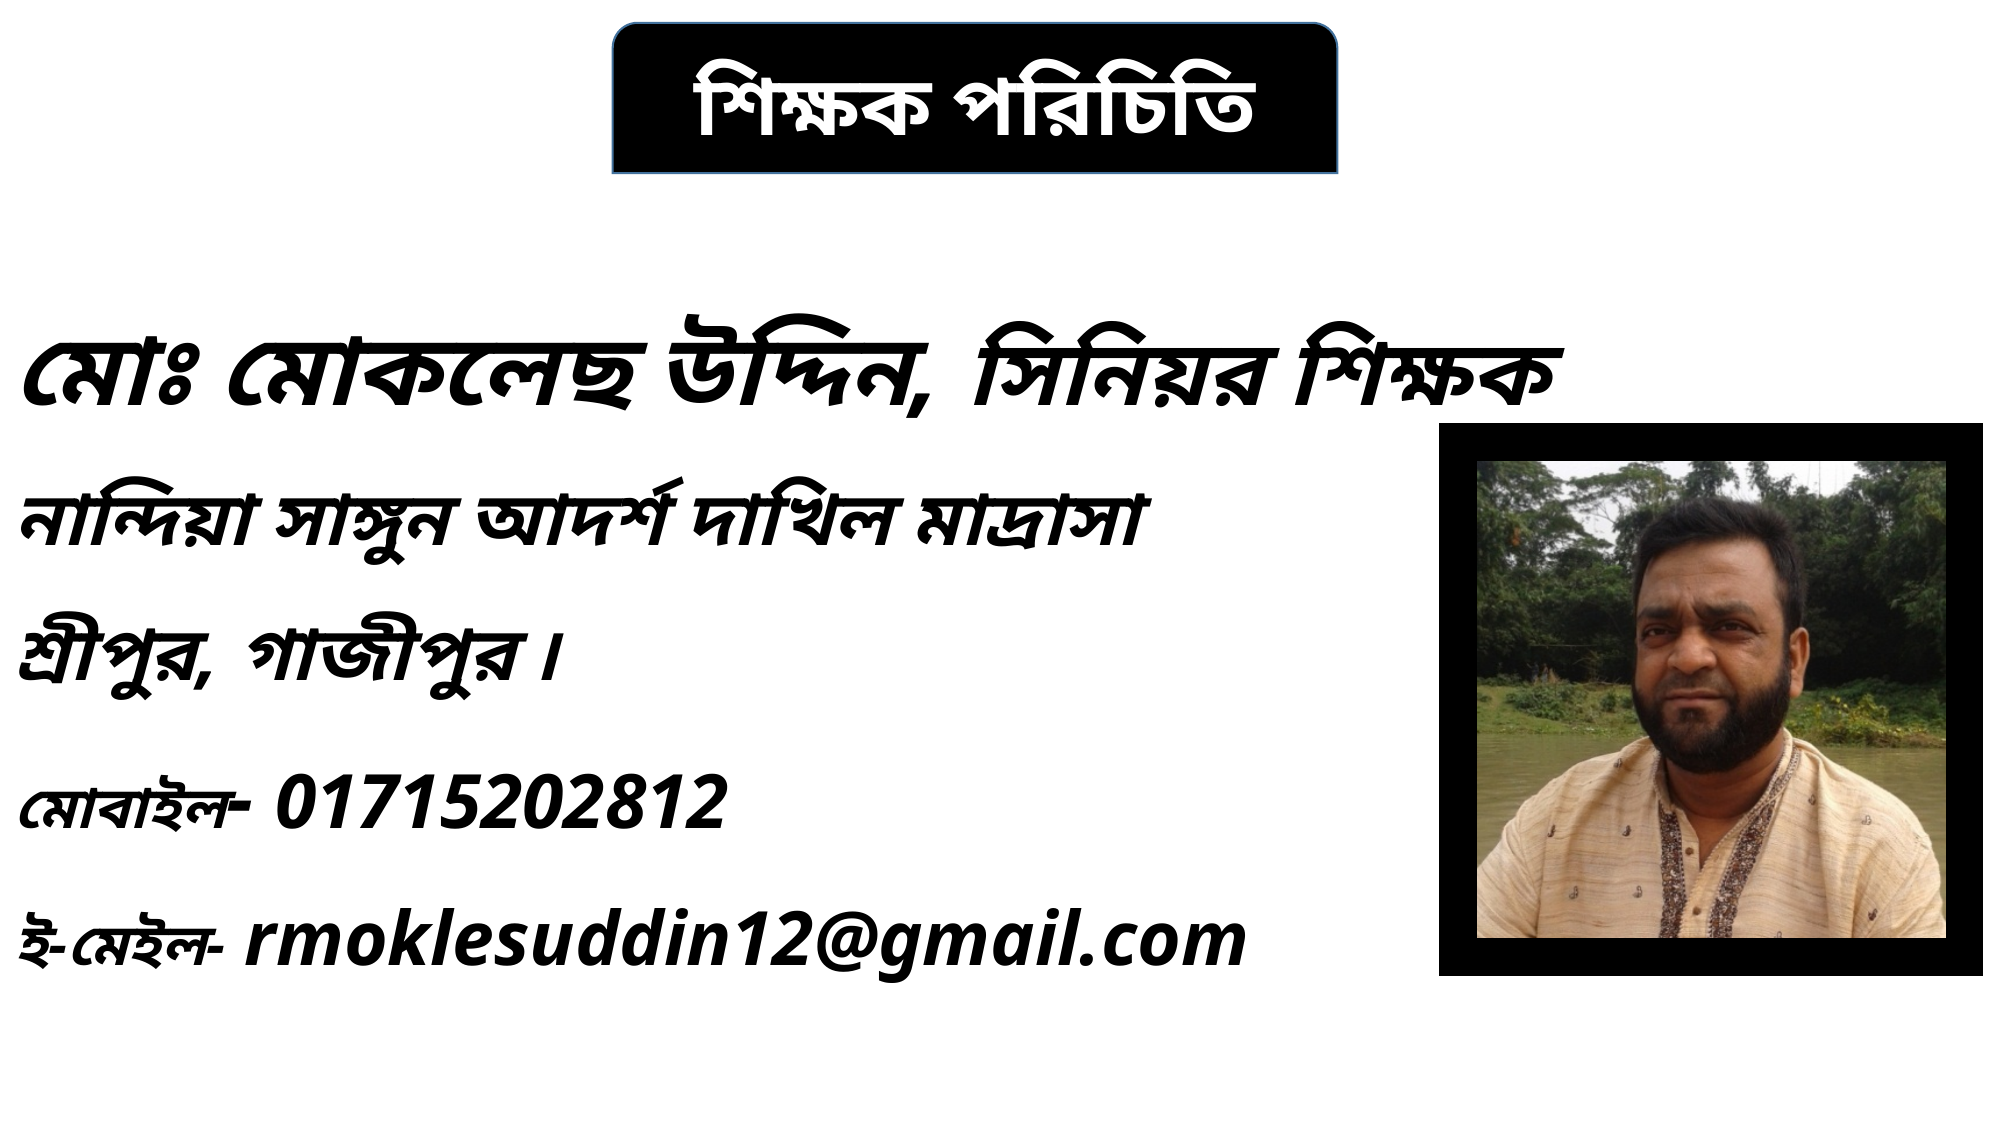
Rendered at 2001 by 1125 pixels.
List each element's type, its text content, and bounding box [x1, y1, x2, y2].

text_box শিক্ষক পরিচিতি [611, 21, 1339, 175]
picture [1476, 460, 1946, 939]
text_box মোঃ মোকলেছ উদ্দিন, সিনিয়র শিক্ষক নান্দিয়া সাঙ্গুন আদর্শ দাখিল মাদ্রাসা শ্রীপুর, গাজীপুর ৷ মোবাইল- 01715202812 ই-মেইল- rmoklesuddin12@gmail.com [0, 238, 2000, 988]
